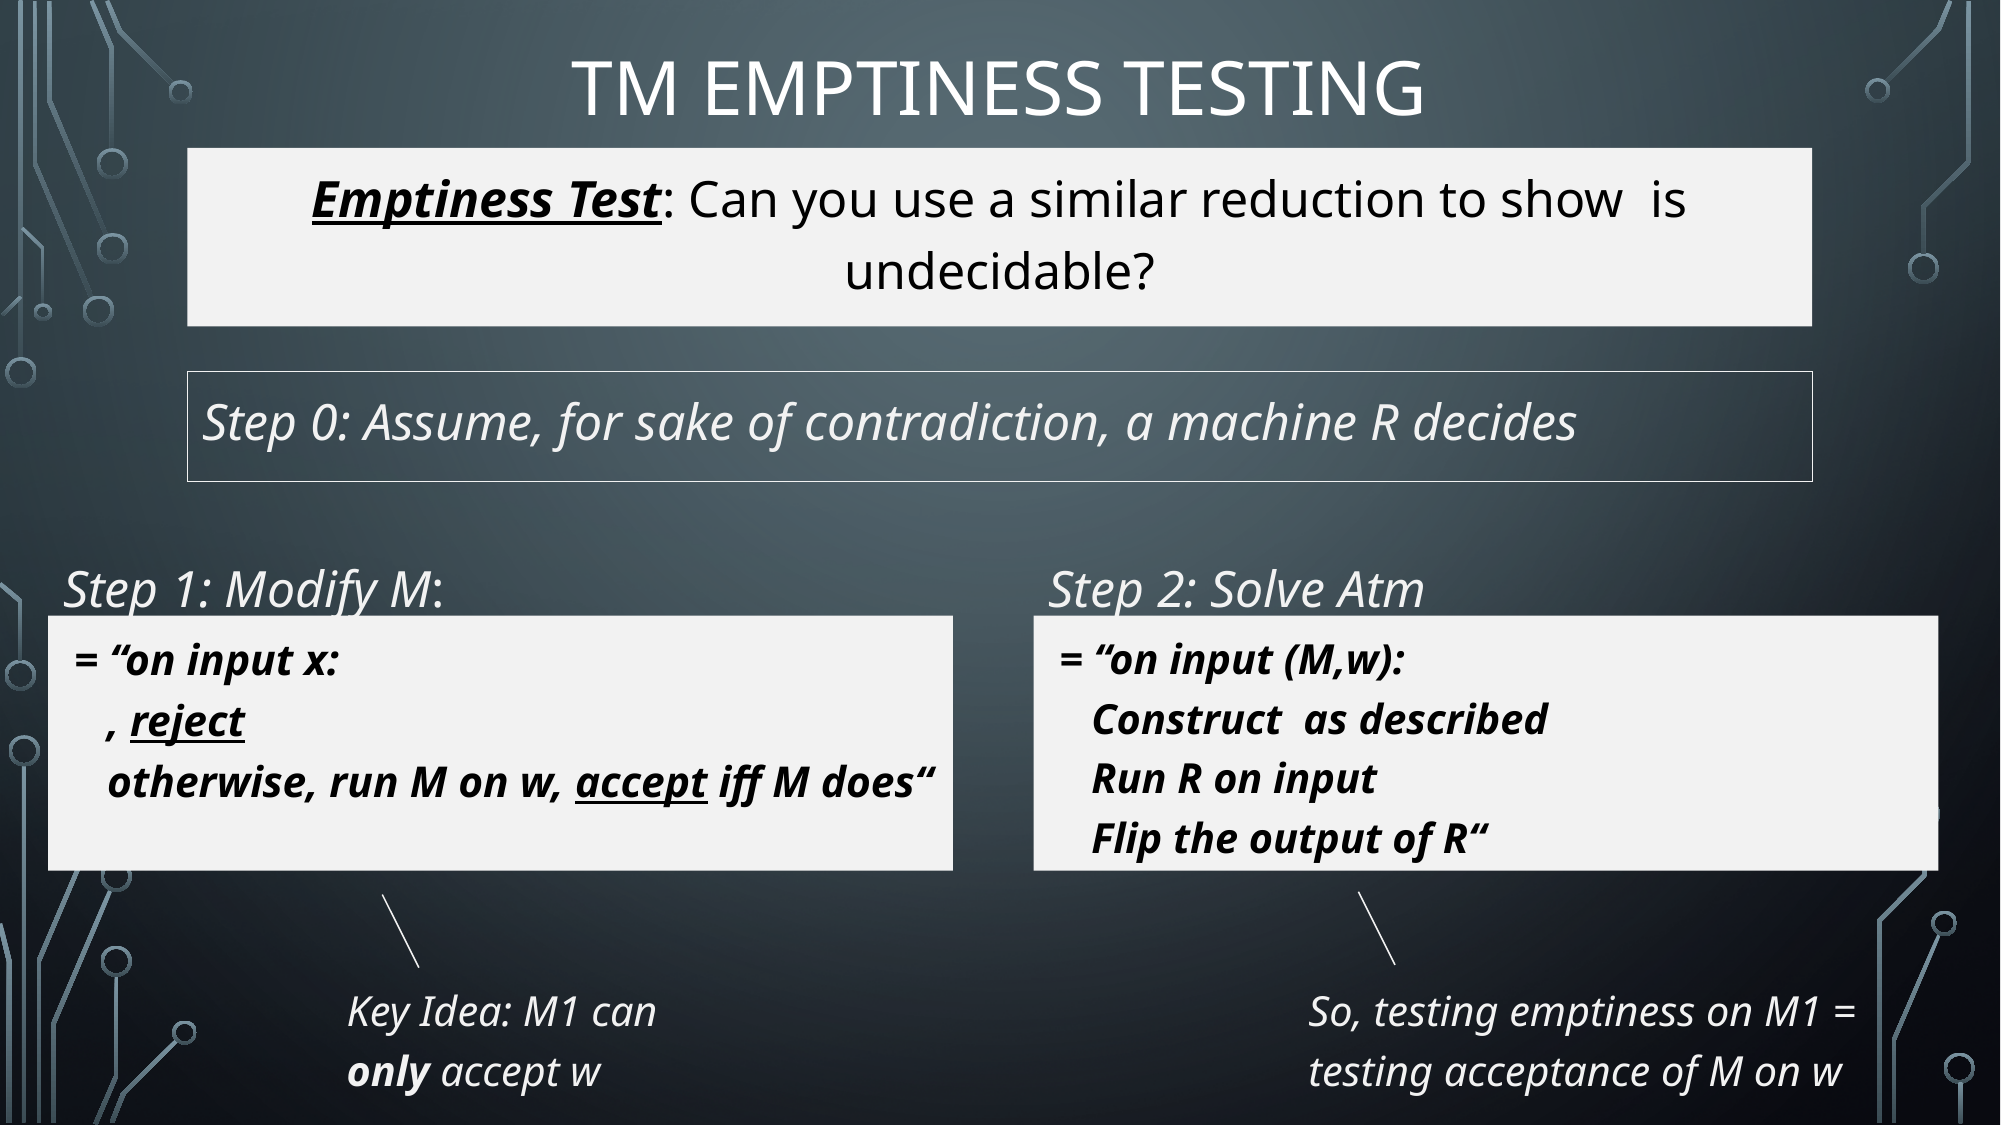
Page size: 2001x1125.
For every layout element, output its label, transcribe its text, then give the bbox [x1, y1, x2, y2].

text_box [1358, 891, 1396, 966]
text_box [381, 894, 420, 968]
text_box Step 2: Solve Atm [1033, 537, 1720, 615]
text_box Step 1: Modify M: [48, 537, 735, 615]
text_box So, testing emptiness on M1 = testing acceptance of M on w [1293, 967, 1885, 1104]
text_box Key Idea: M1 can only accept w [331, 967, 712, 1104]
title TM Emptiness Testing [187, 20, 1813, 147]
